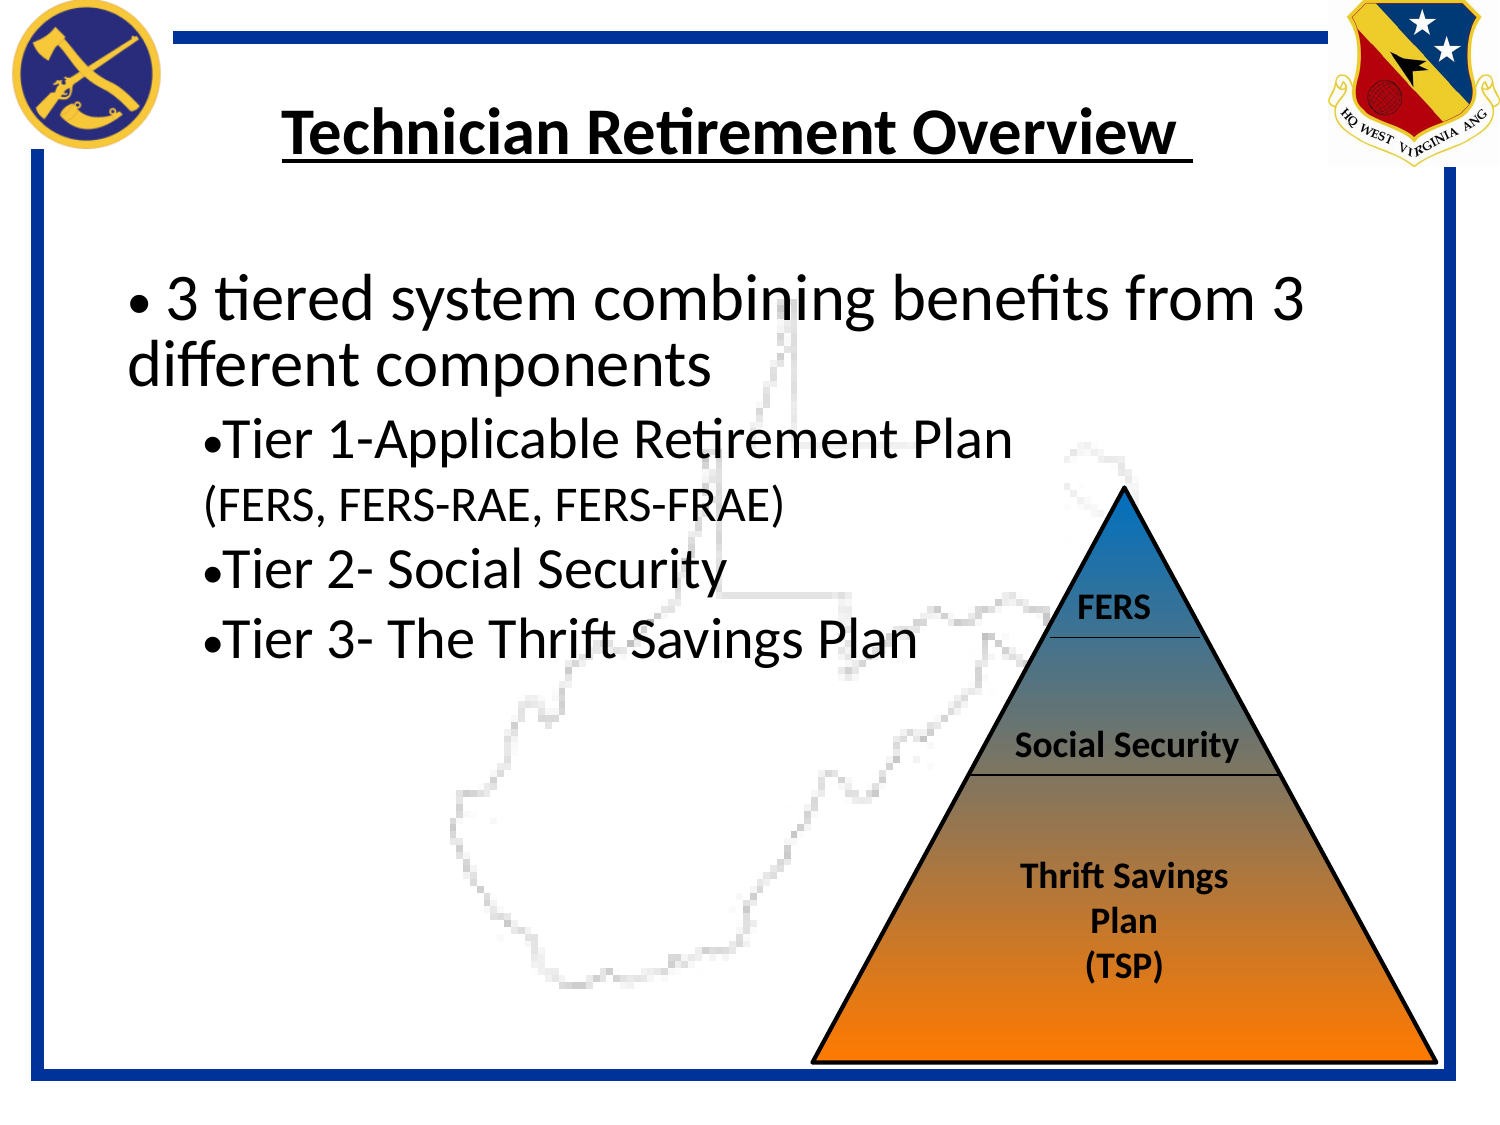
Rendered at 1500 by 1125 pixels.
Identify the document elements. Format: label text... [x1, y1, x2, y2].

picture [0, 0, 173, 149]
title Technician Retirement Overview [99, 62, 1375, 213]
subtitle 3 tiered system combining benefits from 3 different components Tier 1-Applicable Retirement Plan (FERS, FERS-RAE, FERS-FRAE) Tier 2- Social Security Tier 3- The Thrift Savings Plan [112, 262, 1350, 925]
text_box Social Security [999, 712, 1263, 773]
picture [1328, 0, 1500, 167]
text_box Thrift Savings Plan (TSP) [1075, 485, 1174, 574]
text_box Thrift Savings Plan (TSP) [1000, 598, 1249, 712]
text_box Thrift Savings Plan (TSP) [810, 714, 1439, 1065]
text_box FERS [1062, 574, 1213, 635]
